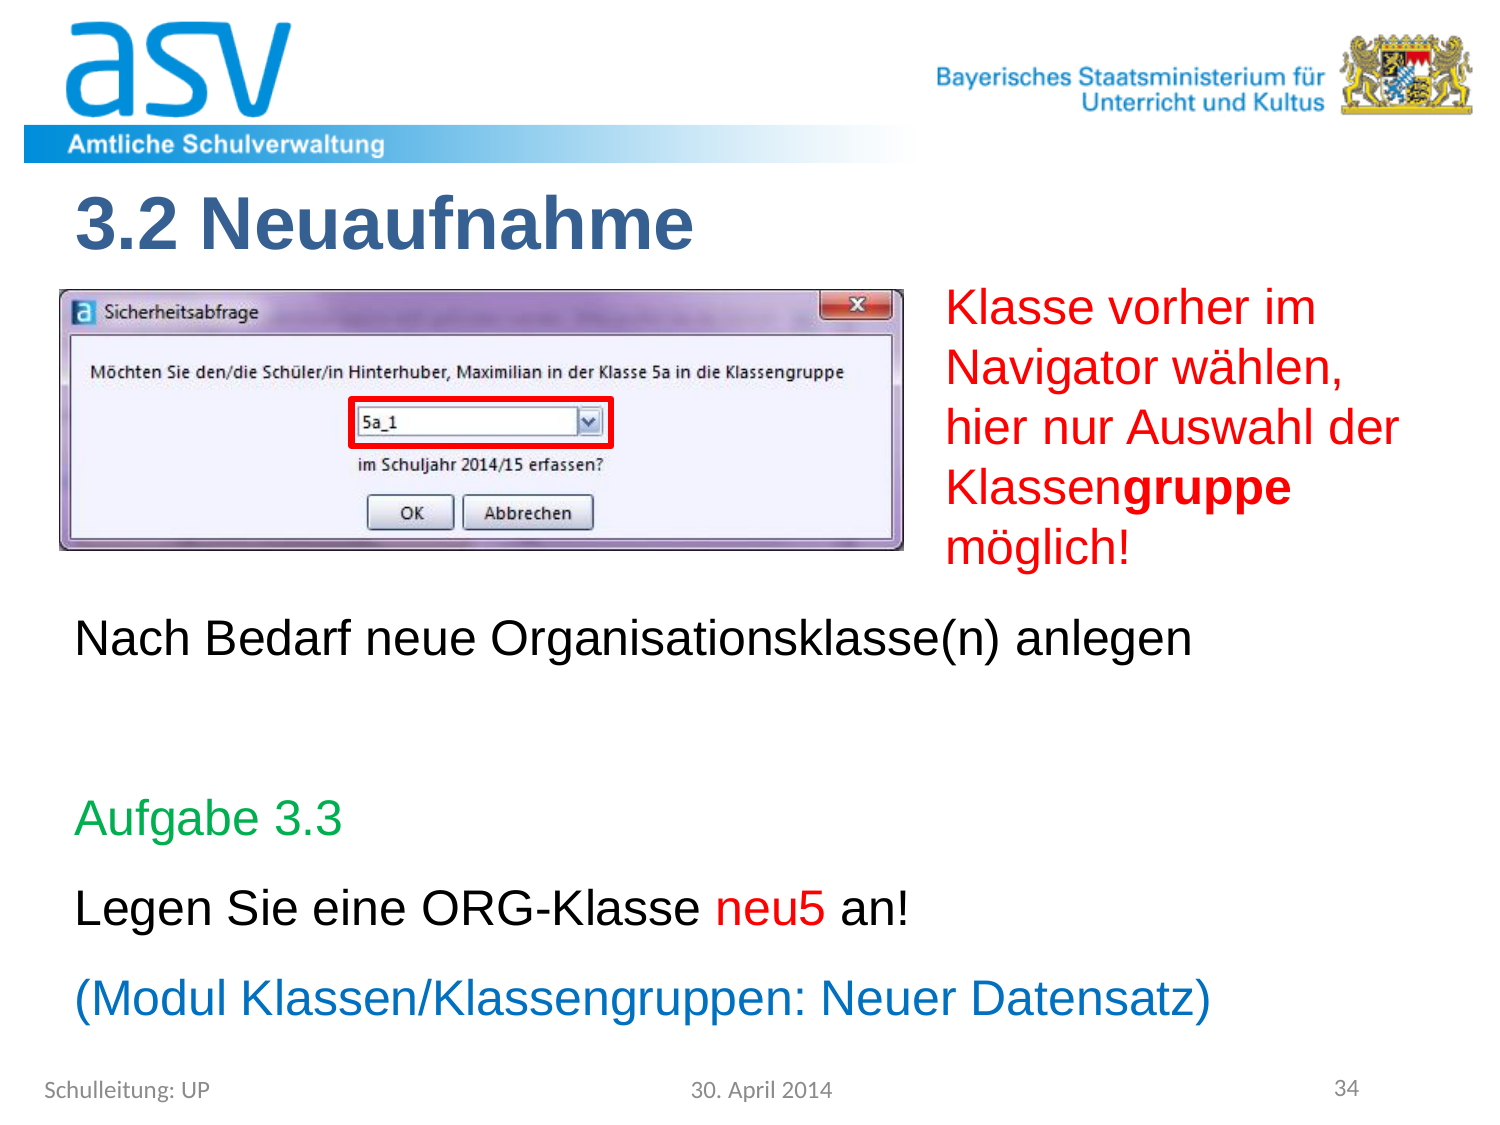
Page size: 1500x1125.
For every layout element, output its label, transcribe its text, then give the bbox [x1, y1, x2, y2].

footer Schulleitung: UP [29, 1070, 408, 1107]
slide_number 34 [1210, 1070, 1375, 1103]
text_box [351, 266, 1436, 586]
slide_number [454, 1070, 1069, 1106]
text_box Nach Bedarf neue Organisationsklasse(n) anlegen Aufgabe 3.3 Legen Sie eine ORG-Klasse neu5 an! (Modul Klassen/Klassengruppen: Neuer Datensatz) [59, 597, 1459, 1033]
text_box 3.2 Neuaufnahme [60, 160, 1459, 279]
picture [24, 127, 30, 163]
picture [24, 11, 1490, 163]
picture [59, 289, 351, 551]
